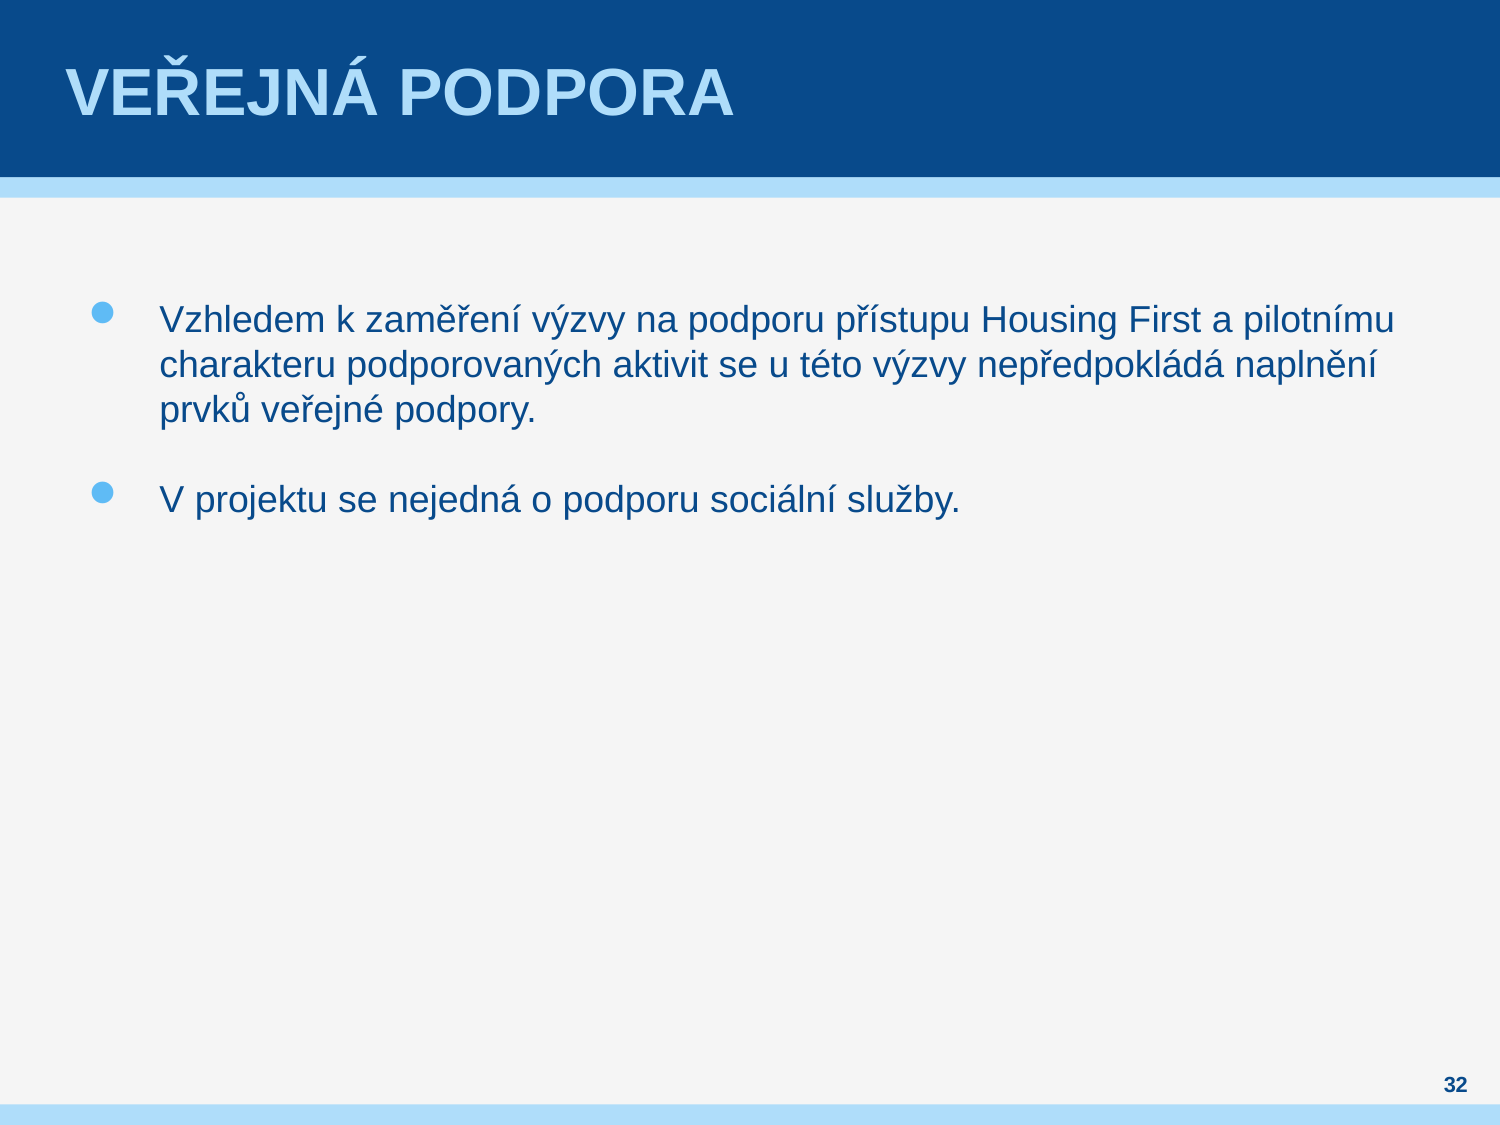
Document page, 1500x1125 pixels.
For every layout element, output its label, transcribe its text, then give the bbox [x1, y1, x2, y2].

title VEŘejná podpora [59, 0, 1441, 178]
list Vzhledem k zaměření výzvy na podporu přístupu Housing First a pilotnímu charakteru podporovaných aktivit se u této výzvy nepředpokládá naplnění prvků veřejné podpory. V projektu se nejedná o podporu sociální služby. [88, 295, 1412, 1004]
slide_number 32 [1417, 1068, 1495, 1099]
